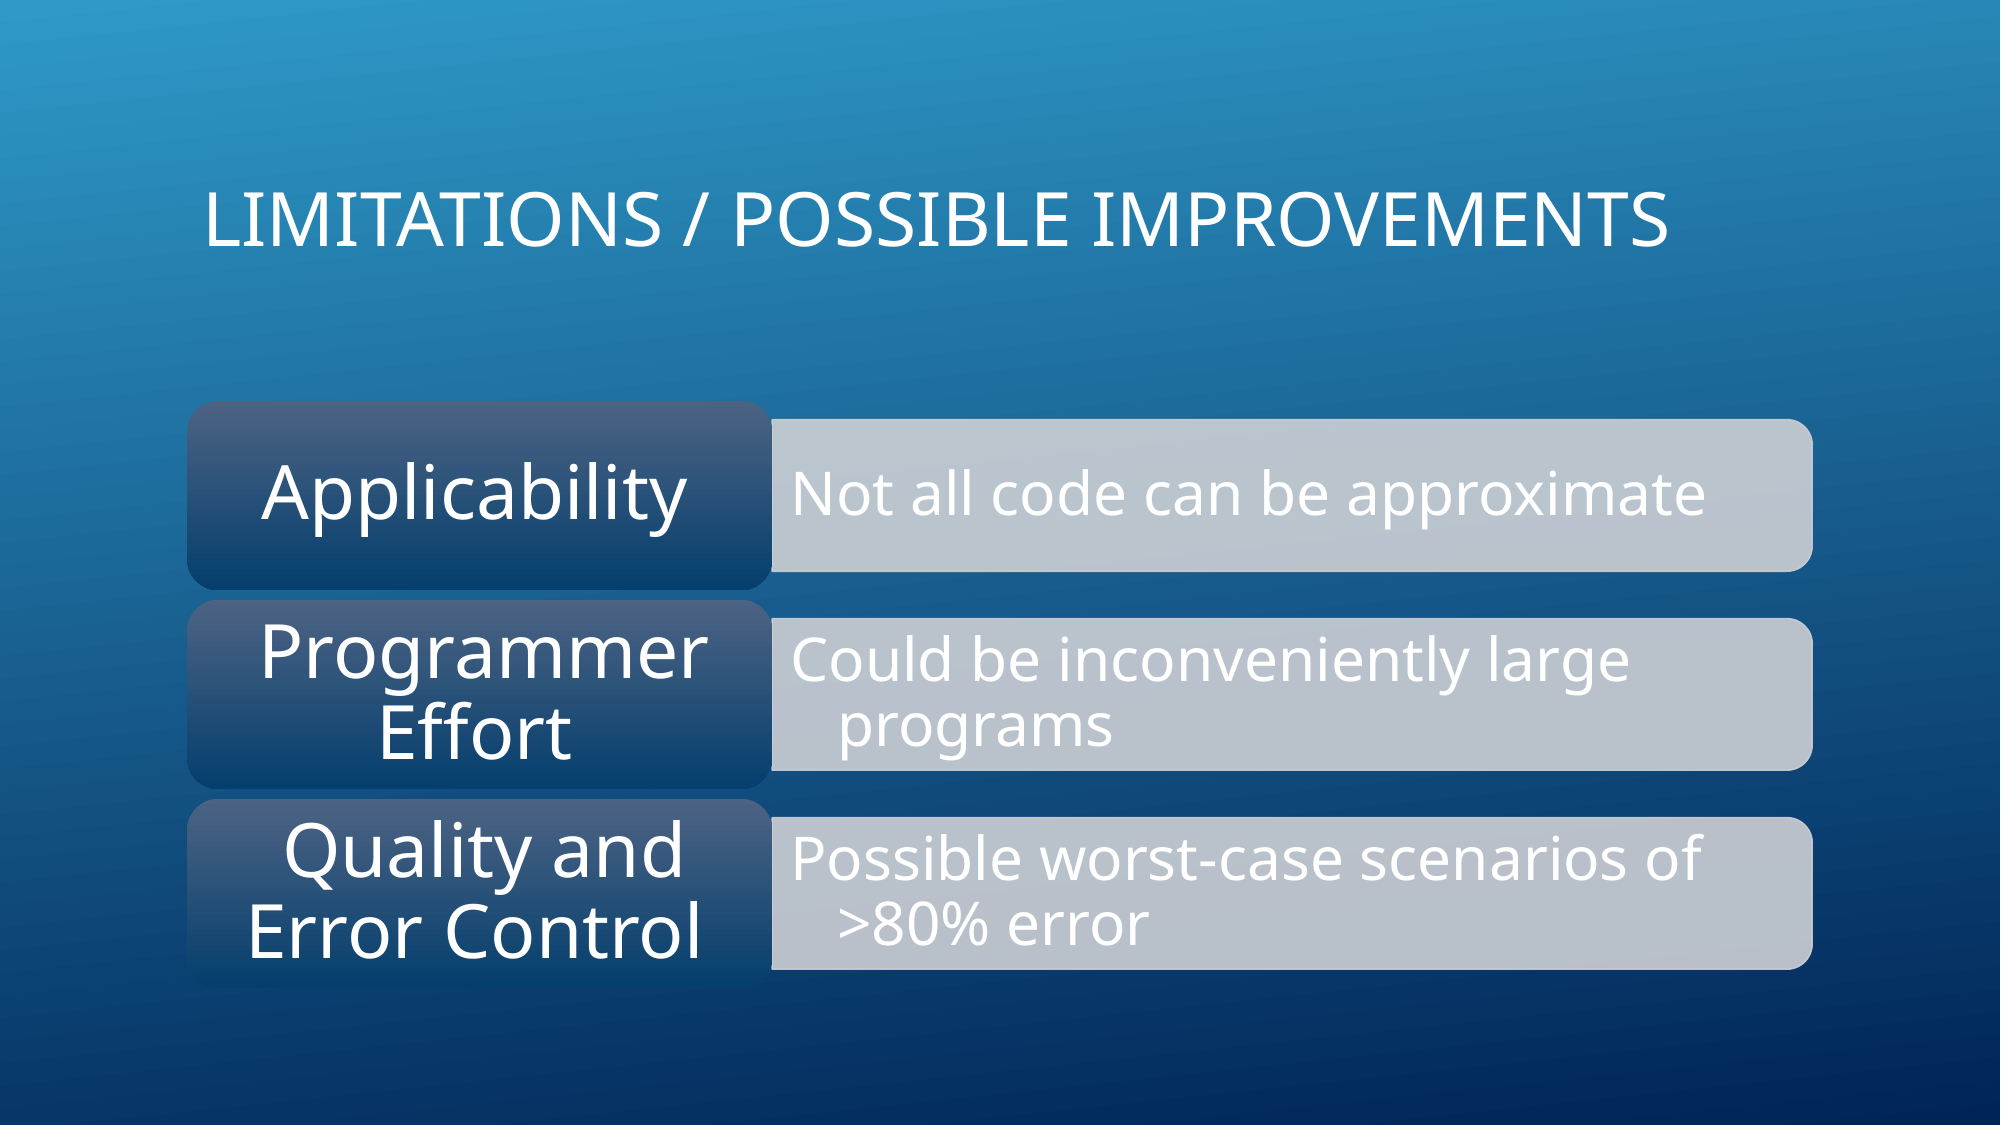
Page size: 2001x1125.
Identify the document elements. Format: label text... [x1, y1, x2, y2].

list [186, 400, 1813, 989]
text_box [0, 0, 2000, 1125]
title Limitations / Possible Improvements [187, 101, 1813, 344]
